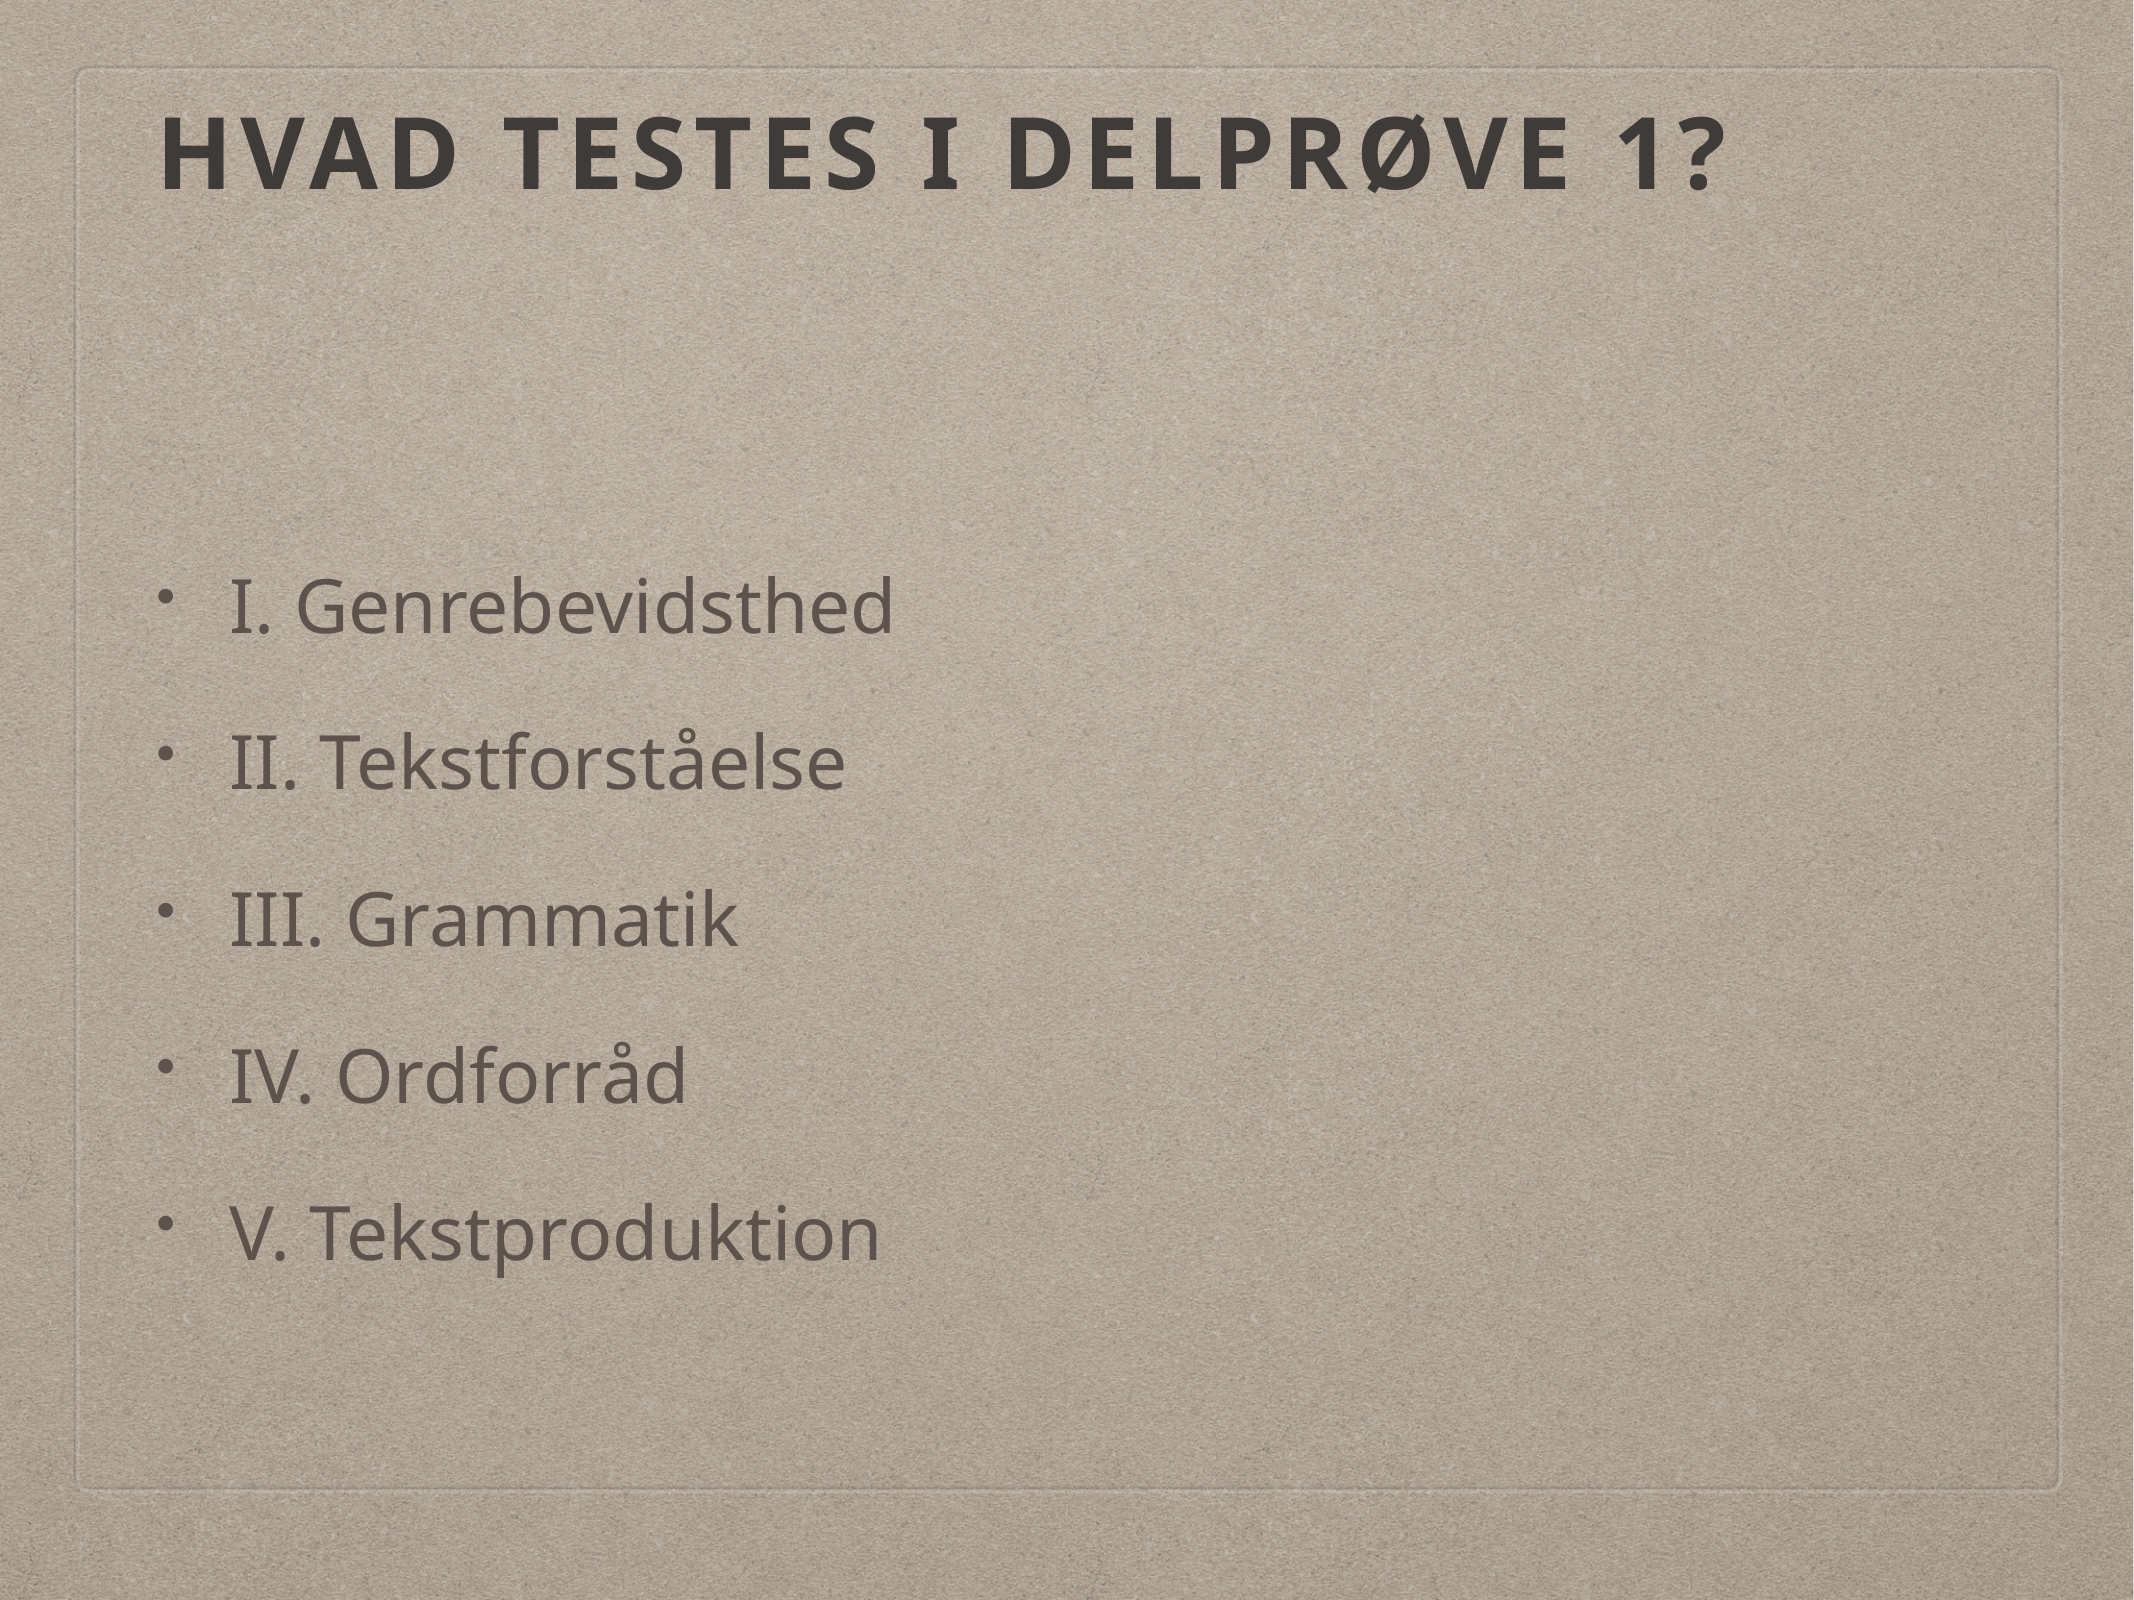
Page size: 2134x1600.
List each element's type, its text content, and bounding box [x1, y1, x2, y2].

picture [0, 0, 2134, 1600]
list I. Genrebevidsthed II. Tekstforståelse III. Grammatik IV. Ordforråd V. Tekstproduktion [147, 426, 1986, 1407]
title Hvad testes i delprøve 1? [147, 103, 1986, 386]
